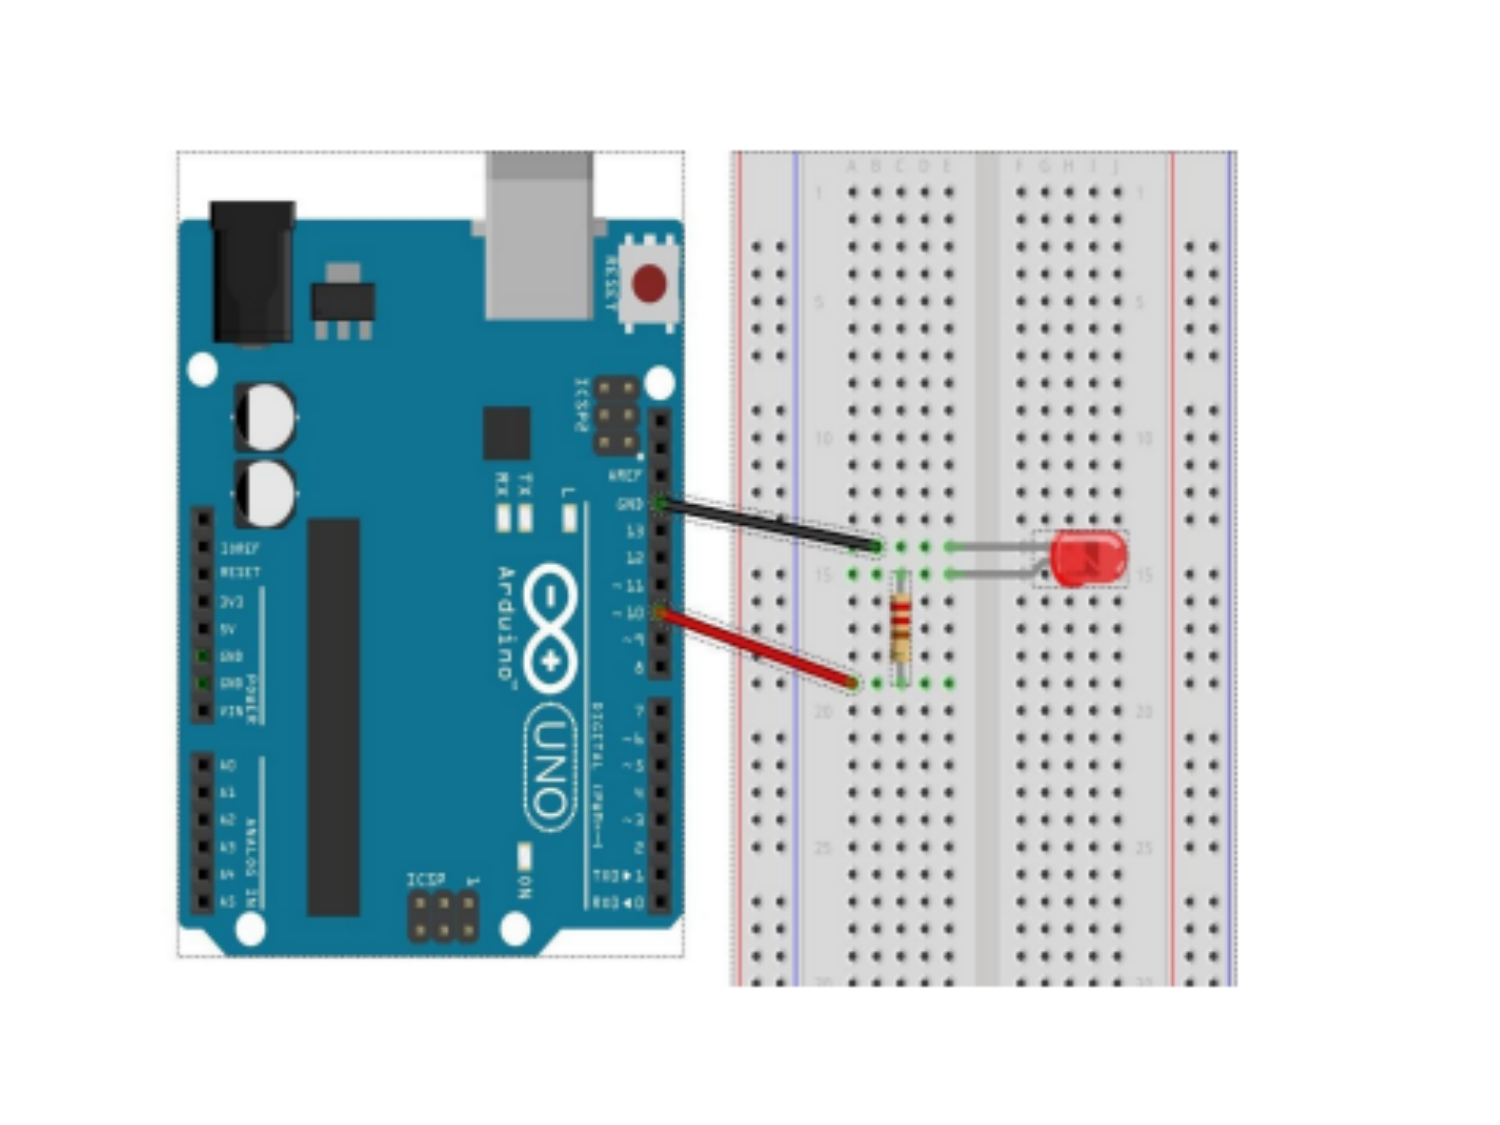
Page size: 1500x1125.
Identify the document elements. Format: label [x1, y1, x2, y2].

list [105, 116, 1469, 995]
